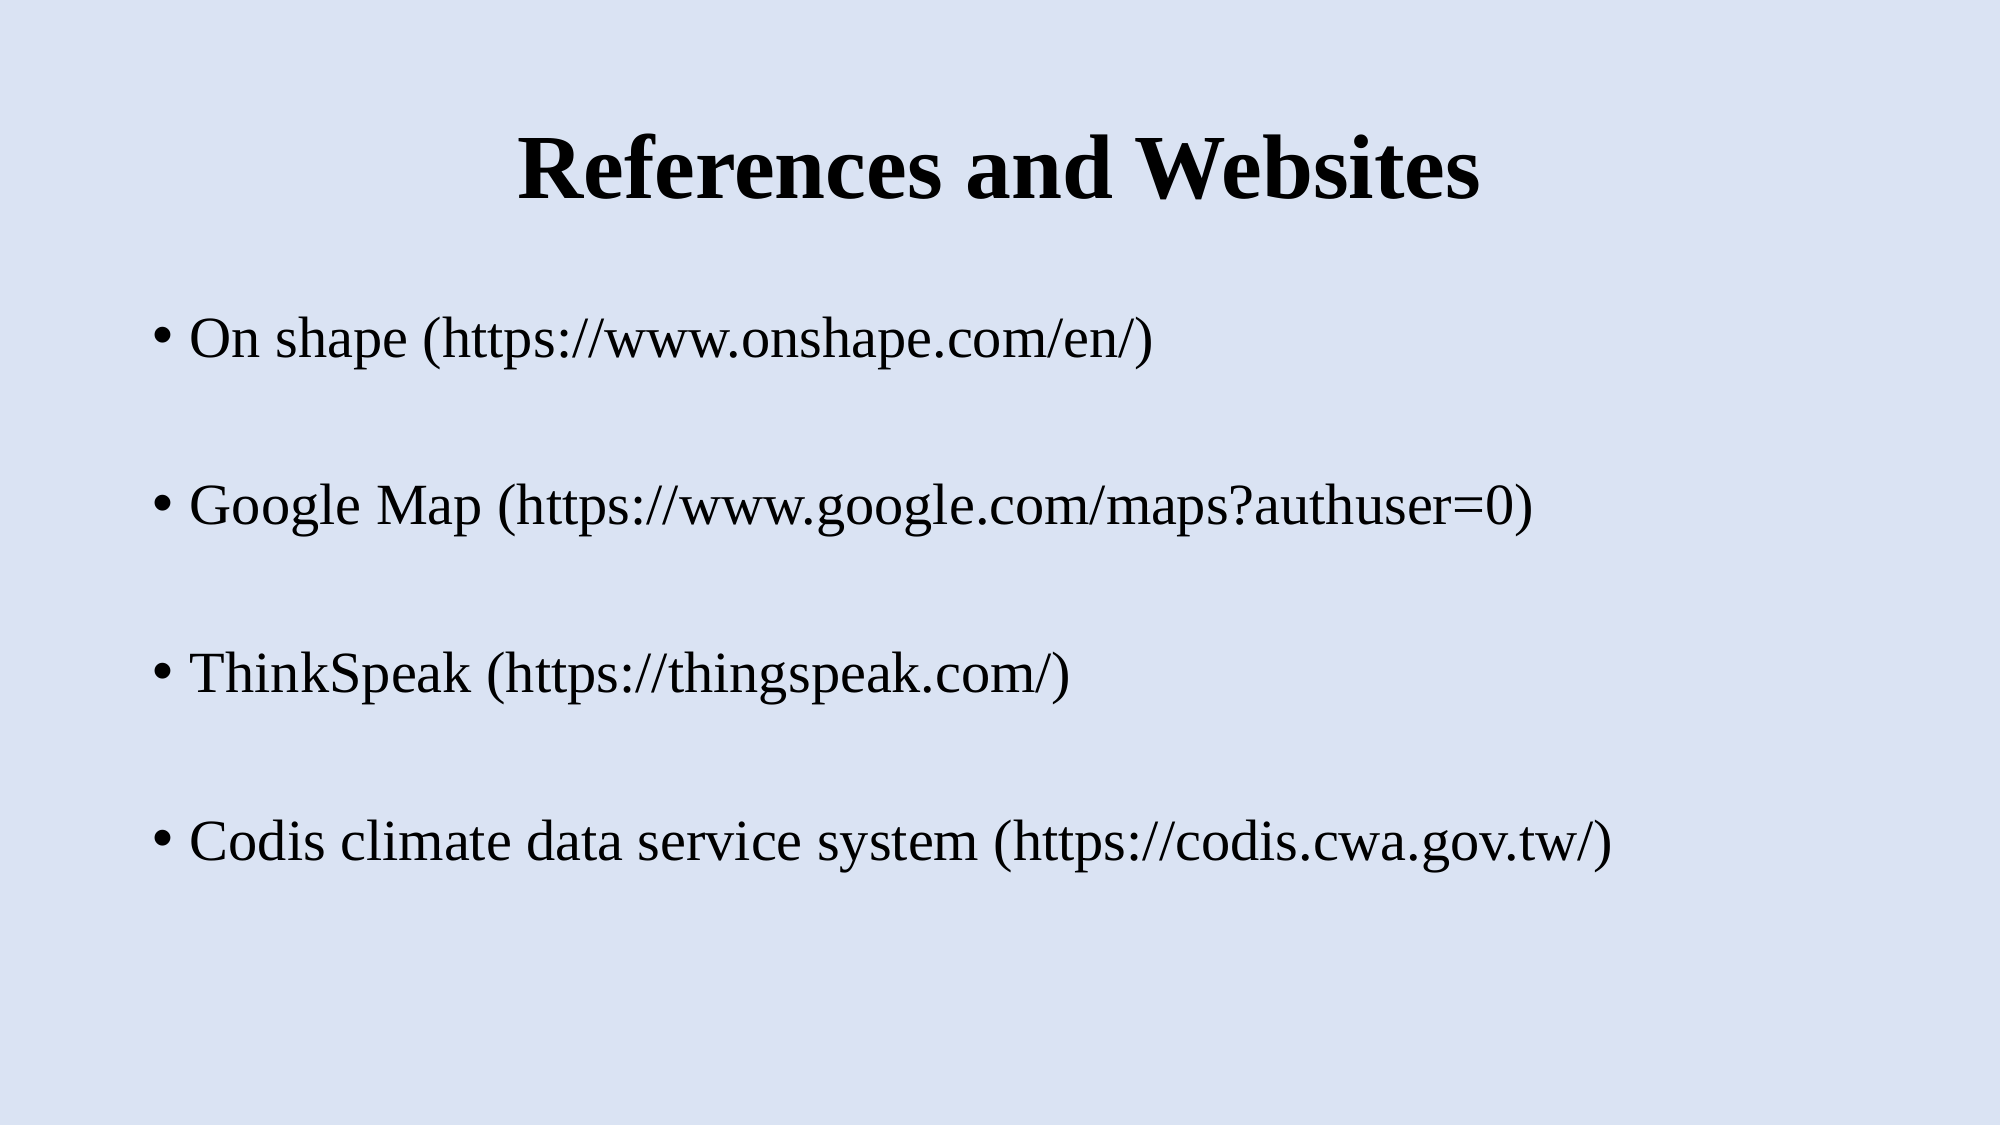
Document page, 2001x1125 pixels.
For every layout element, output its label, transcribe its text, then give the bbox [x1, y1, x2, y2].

list On shape (https://www.onshape.com/en/) Google Map (https://www.google.com/maps?authuser=0) ThinkSpeak (https://thingspeak.com/) Codis climate data service system (https://codis.cwa.gov.tw/) [137, 299, 1863, 1014]
title References and Websites [137, 59, 1863, 278]
